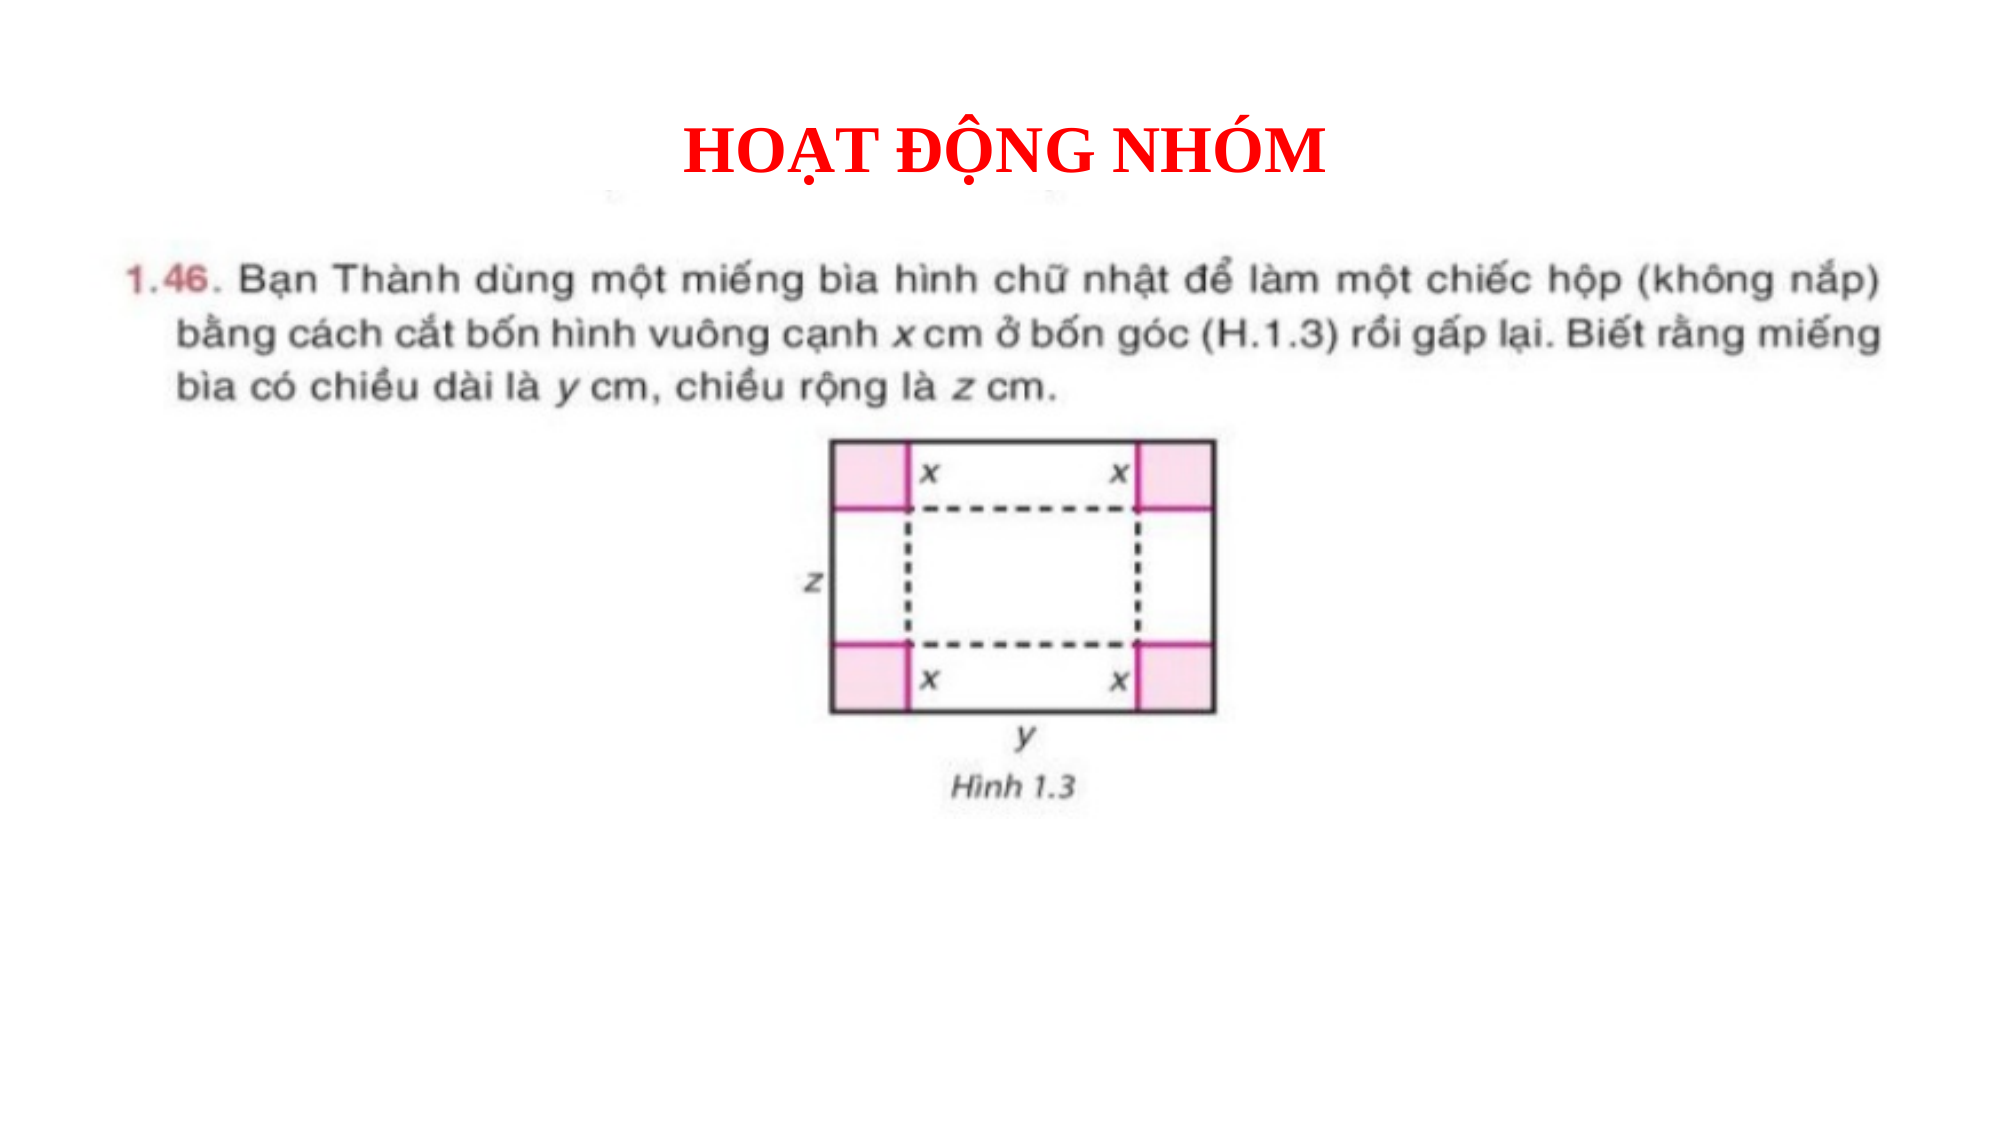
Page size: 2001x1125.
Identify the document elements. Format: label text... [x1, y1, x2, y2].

picture [17, 190, 1980, 819]
text_box HOẠT ĐỘNG NHÓM [669, 97, 1416, 188]
